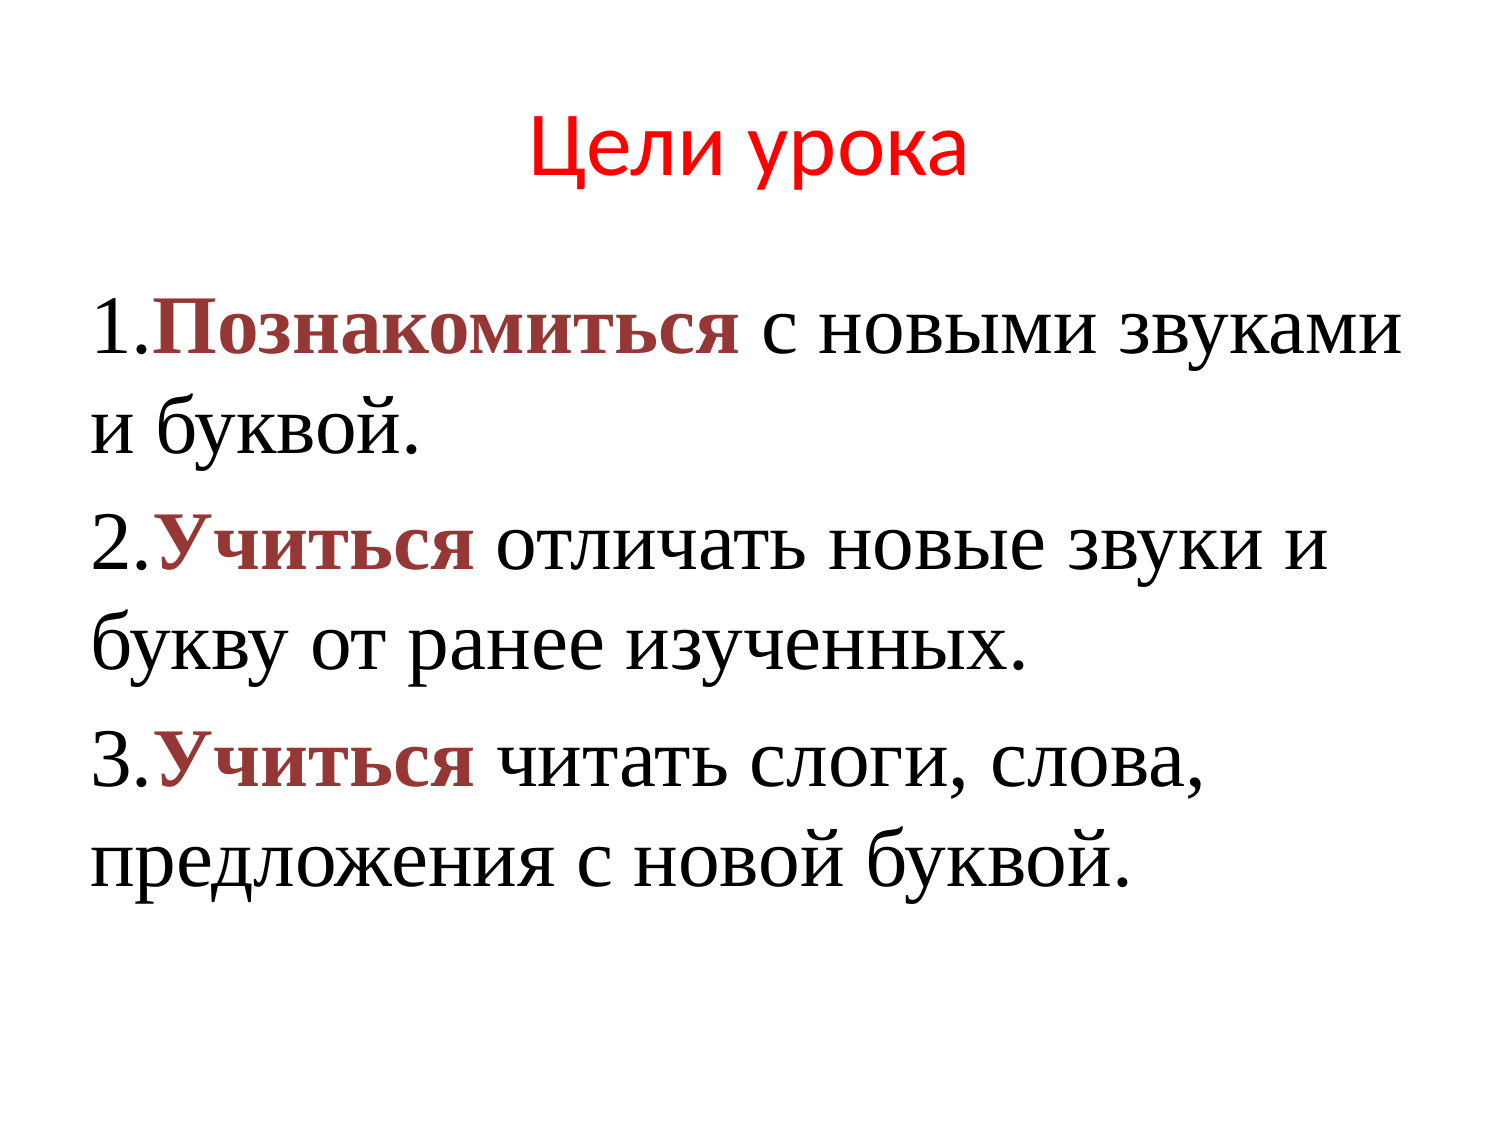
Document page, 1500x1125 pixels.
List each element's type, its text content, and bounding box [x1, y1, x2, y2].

list 1.Познакомиться с новыми звуками и буквой. 2.Учиться отличать новые звуки и букву от ранее изученных. 3.Учиться читать слоги, слова, предложения с новой буквой. [75, 262, 1425, 1005]
title Цели урока [75, 45, 1425, 233]
